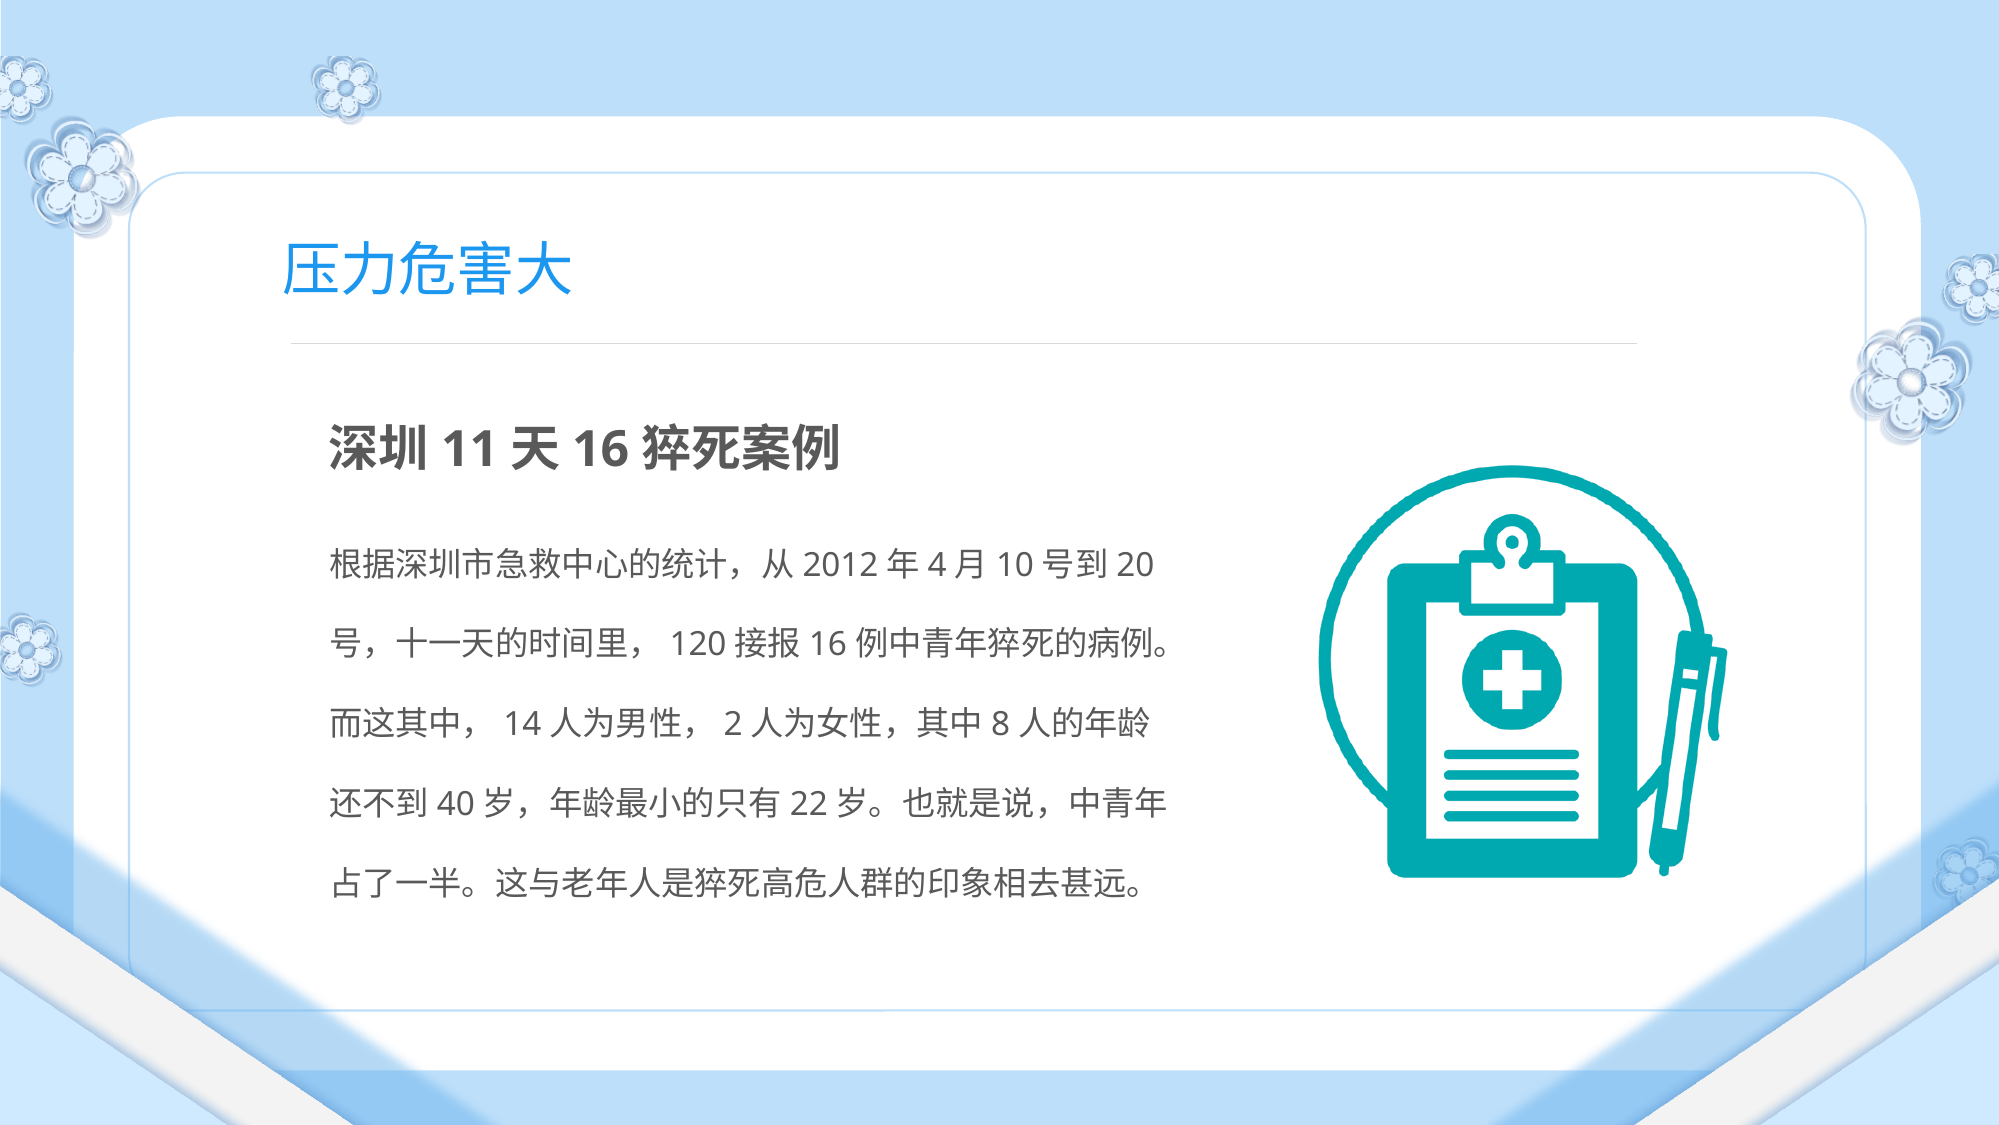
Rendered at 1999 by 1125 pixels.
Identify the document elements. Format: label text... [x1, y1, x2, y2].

picture [0, 1, 1999, 1125]
text_box 根据深圳市急救中心的统计，从2012年4月10号到20号，十一天的时间里，120接报16例中青年猝死的病例。而这其中，14人为男性，2人为女性，其中8人的年龄还不到40岁，年龄最小的只有22岁。也就是说，中青年占了一半。这与老年人是猝死高危人群的印象相去甚远。 [314, 495, 1195, 910]
text_box 压力危害大 [267, 196, 1287, 339]
text_box 深圳11天16猝死案例 [314, 408, 928, 484]
